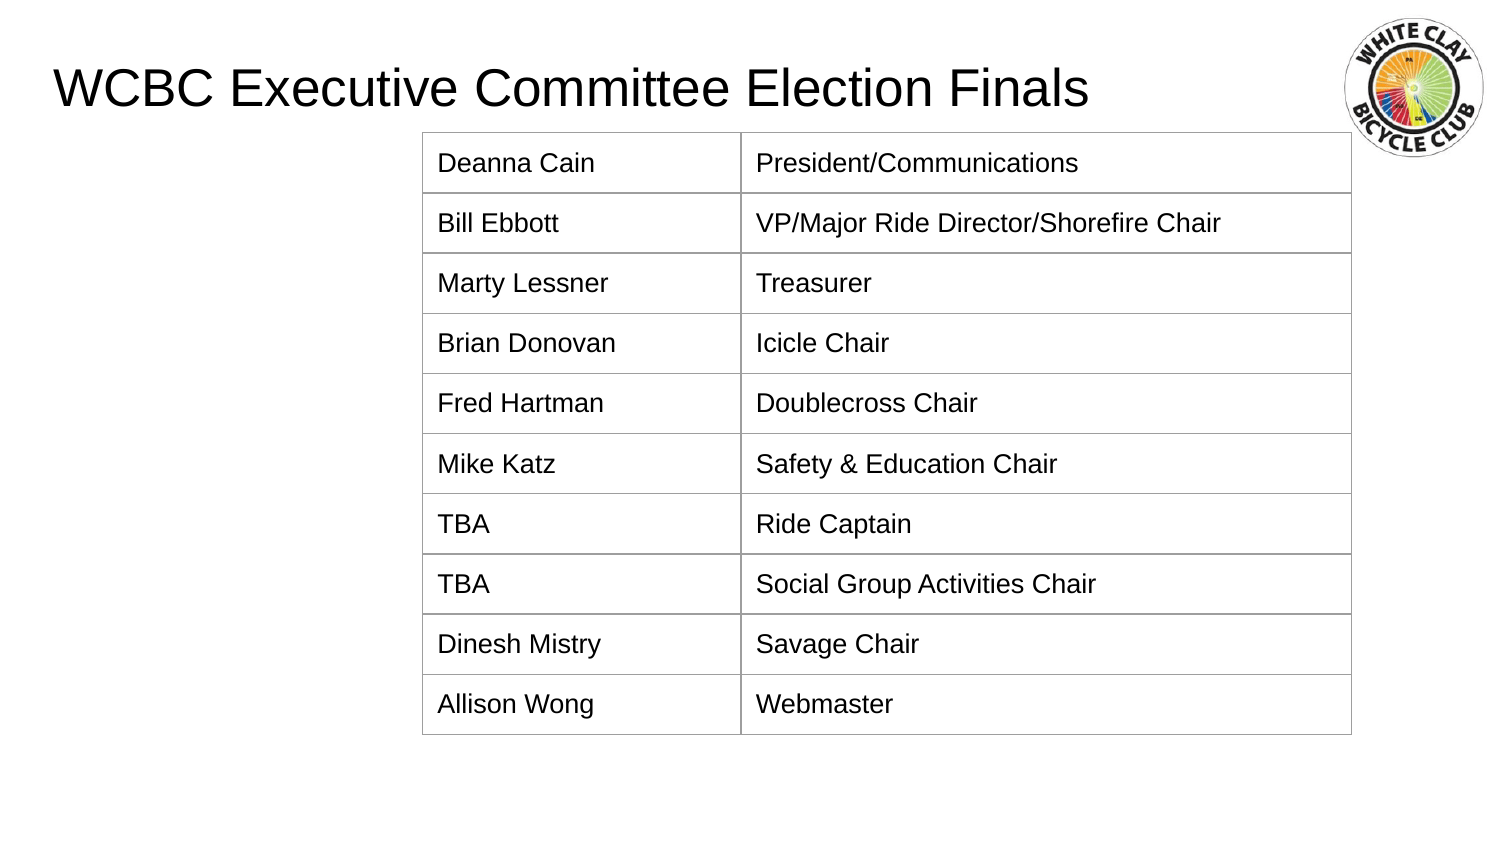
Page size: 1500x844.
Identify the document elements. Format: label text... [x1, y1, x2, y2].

title WCBC Executive Committee Election Finals [38, 38, 1262, 133]
table_cell Fred Hartman [423, 374, 740, 433]
table_cell Brian Donovan [423, 314, 740, 373]
table_header President/Communications [742, 133, 1351, 192]
table_cell Treasurer [742, 254, 1351, 313]
table_cell Savage Chair [742, 615, 1351, 674]
table_cell Mike Katz [423, 434, 740, 493]
table_cell Doublecross Chair [742, 374, 1351, 433]
picture [1340, 14, 1487, 160]
table_cell VP/Major Ride Director/Shorefire Chair [742, 194, 1351, 252]
table_cell TBA [423, 494, 740, 553]
table_cell Allison Wong [423, 675, 740, 734]
table_cell Webmaster [742, 675, 1351, 734]
table_cell Icicle Chair [742, 314, 1351, 373]
table_header Deanna Cain [423, 133, 740, 192]
table_cell TBA [423, 555, 740, 613]
table_cell Ride Captain [742, 494, 1351, 553]
table_cell Marty Lessner [423, 254, 740, 313]
table_cell Bill Ebbott [423, 194, 740, 252]
table_cell Dinesh Mistry [423, 615, 740, 674]
table_cell Safety & Education Chair [742, 434, 1351, 493]
table_cell Social Group Activities Chair [742, 555, 1351, 613]
